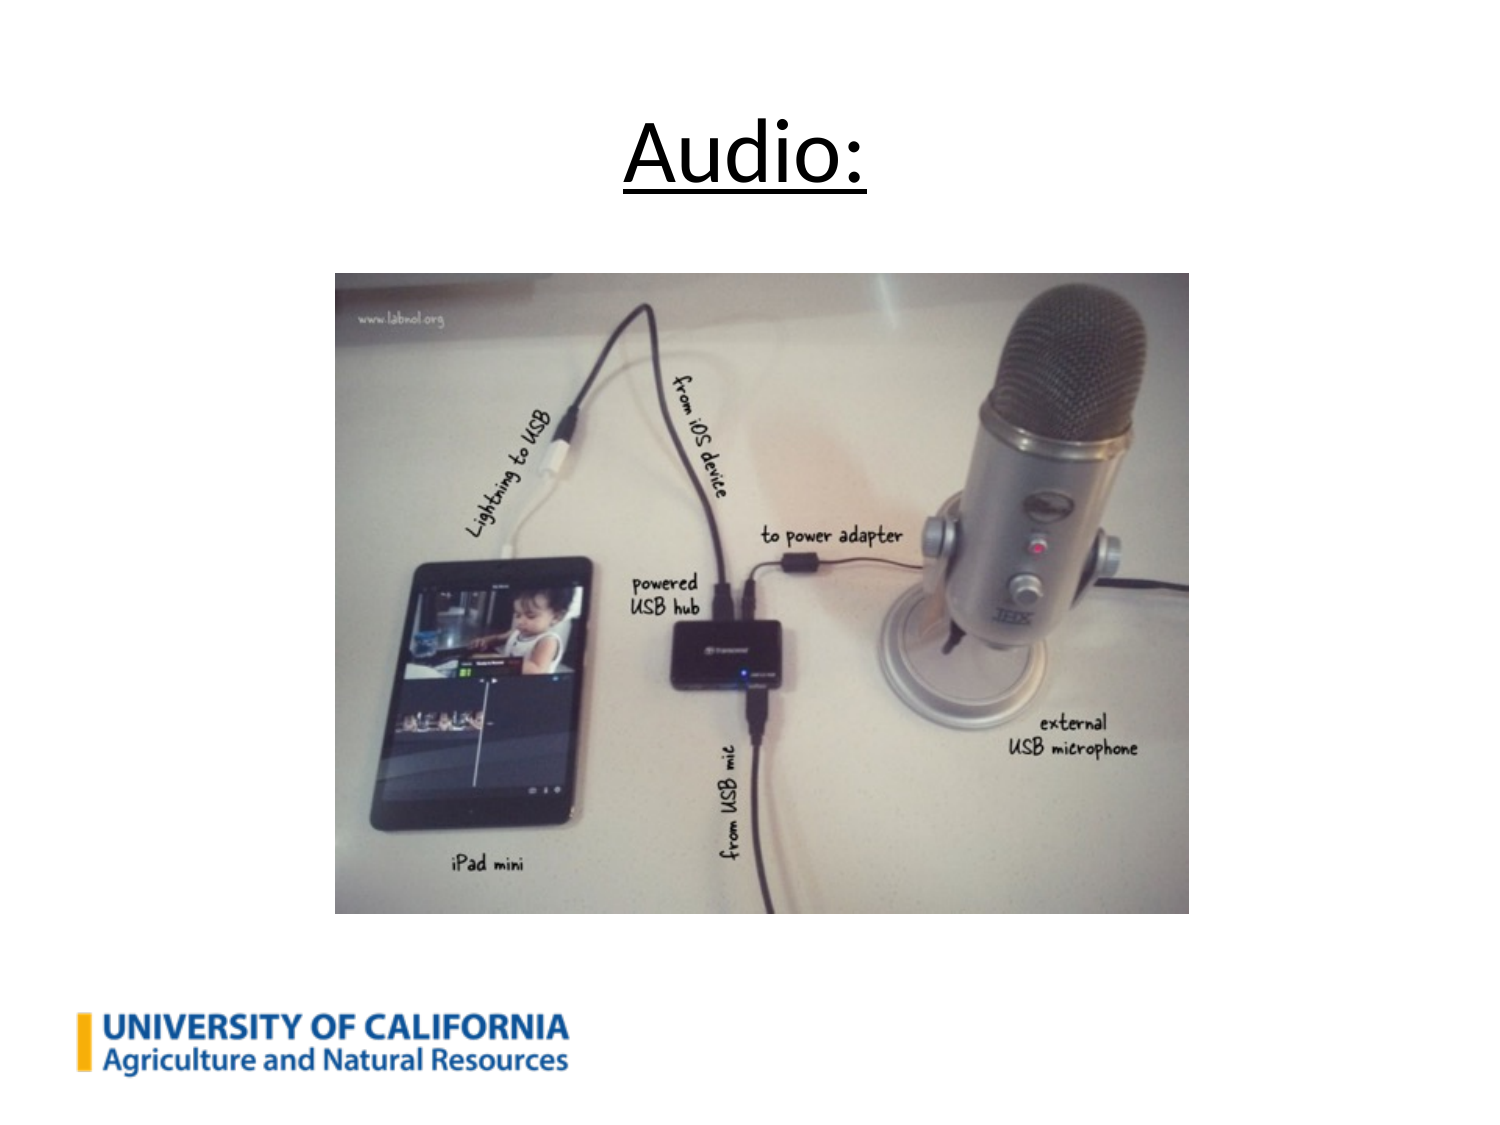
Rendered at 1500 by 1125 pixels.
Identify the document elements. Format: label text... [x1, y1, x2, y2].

picture [75, 1010, 573, 1080]
title Audio: [178, 35, 1312, 257]
picture [335, 273, 1189, 914]
